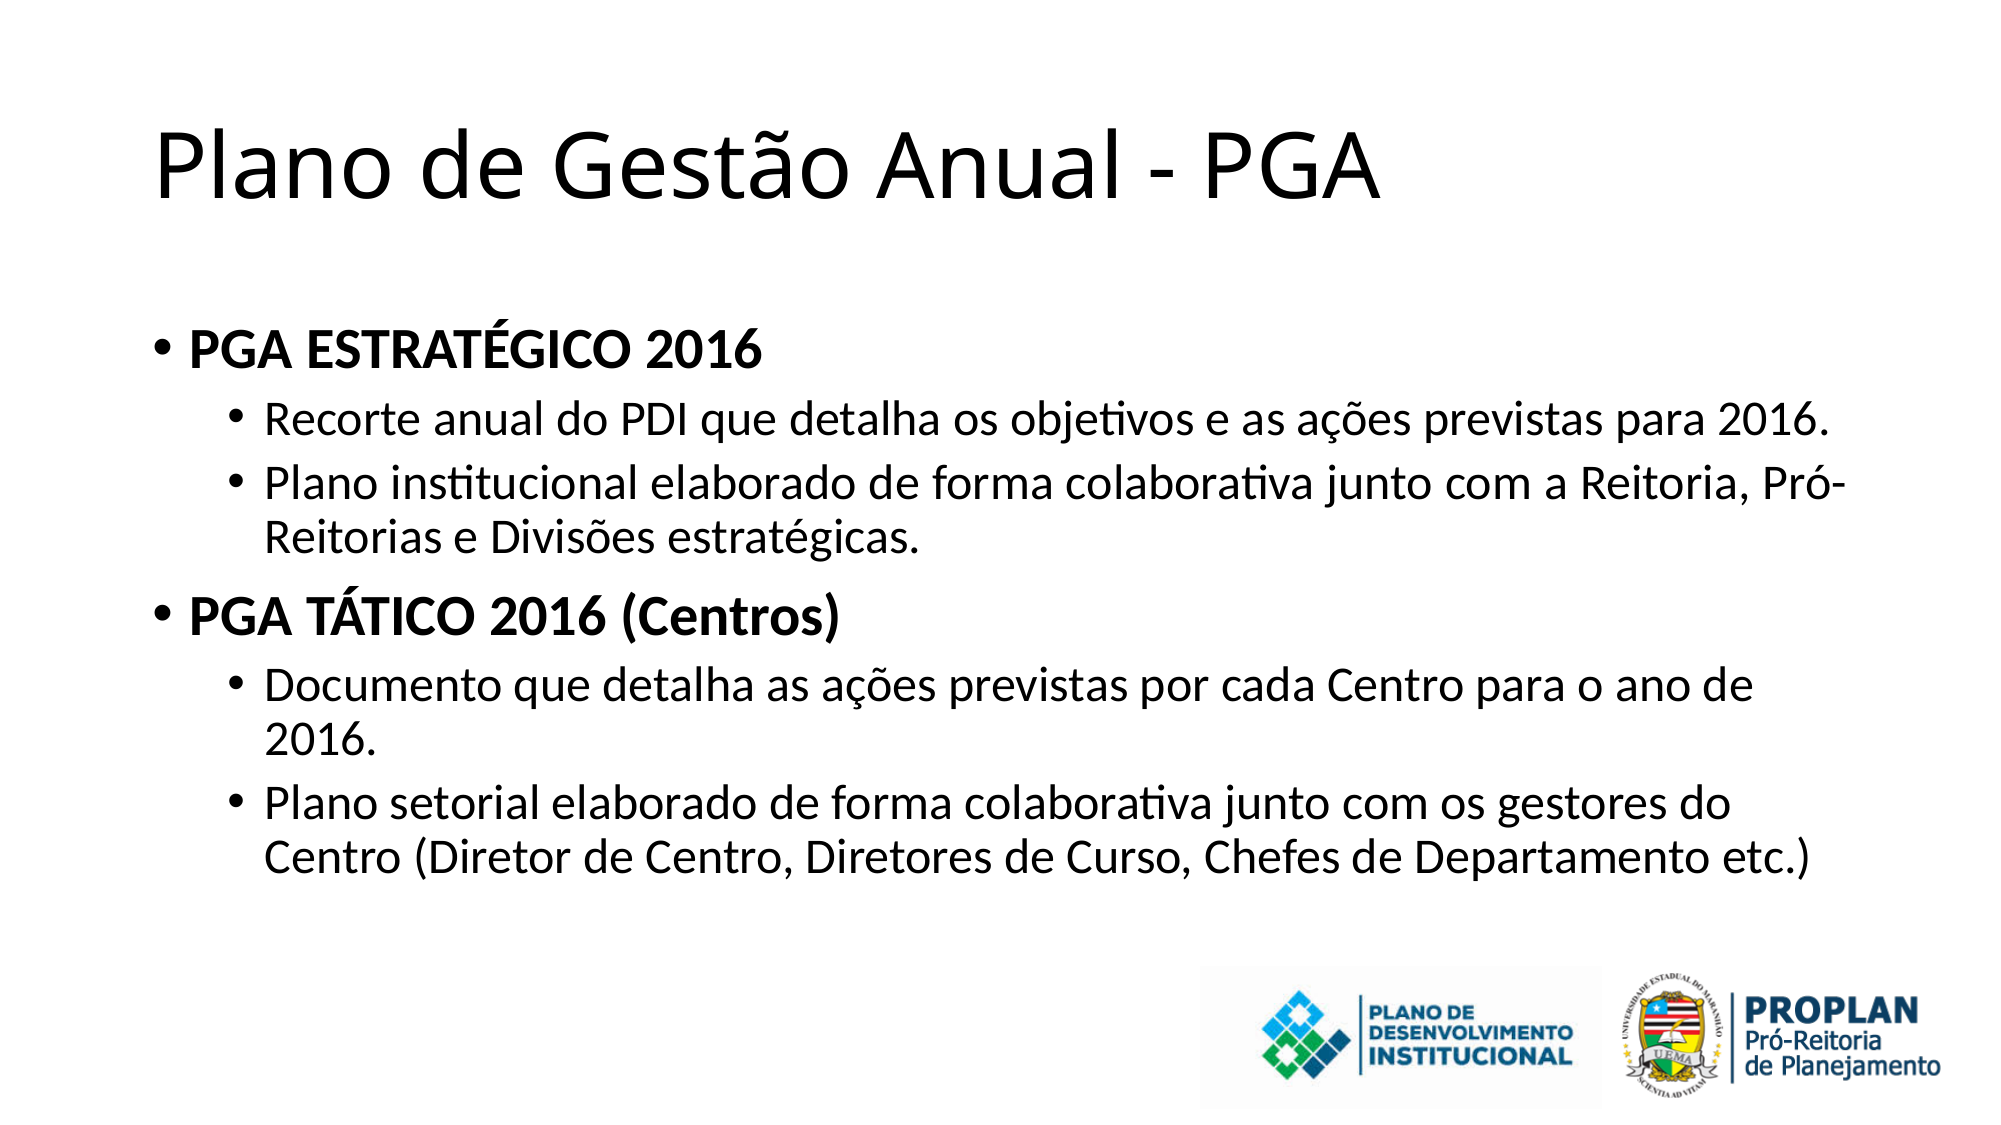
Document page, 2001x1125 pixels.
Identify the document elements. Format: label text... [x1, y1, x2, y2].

list PGA ESTRATÉGICO 2016 Recorte anual do PDI que detalha os objetivos e as ações previstas para 2016. Plano institucional elaborado de forma colaborativa junto com a Reitoria, Pró-Reitorias e Divisões estratégicas. PGA TÁTICO 2016 (Centros) Documento que detalha as ações previstas por cada Centro para o ano de 2016. Plano setorial elaborado de forma colaborativa junto com os gestores do Centro (Diretor de Centro, Diretores de Curso, Chefes de Departamento etc.) [137, 311, 1863, 1025]
picture [1199, 961, 2000, 1110]
title Plano de Gestão Anual - PGA [137, 59, 1863, 278]
